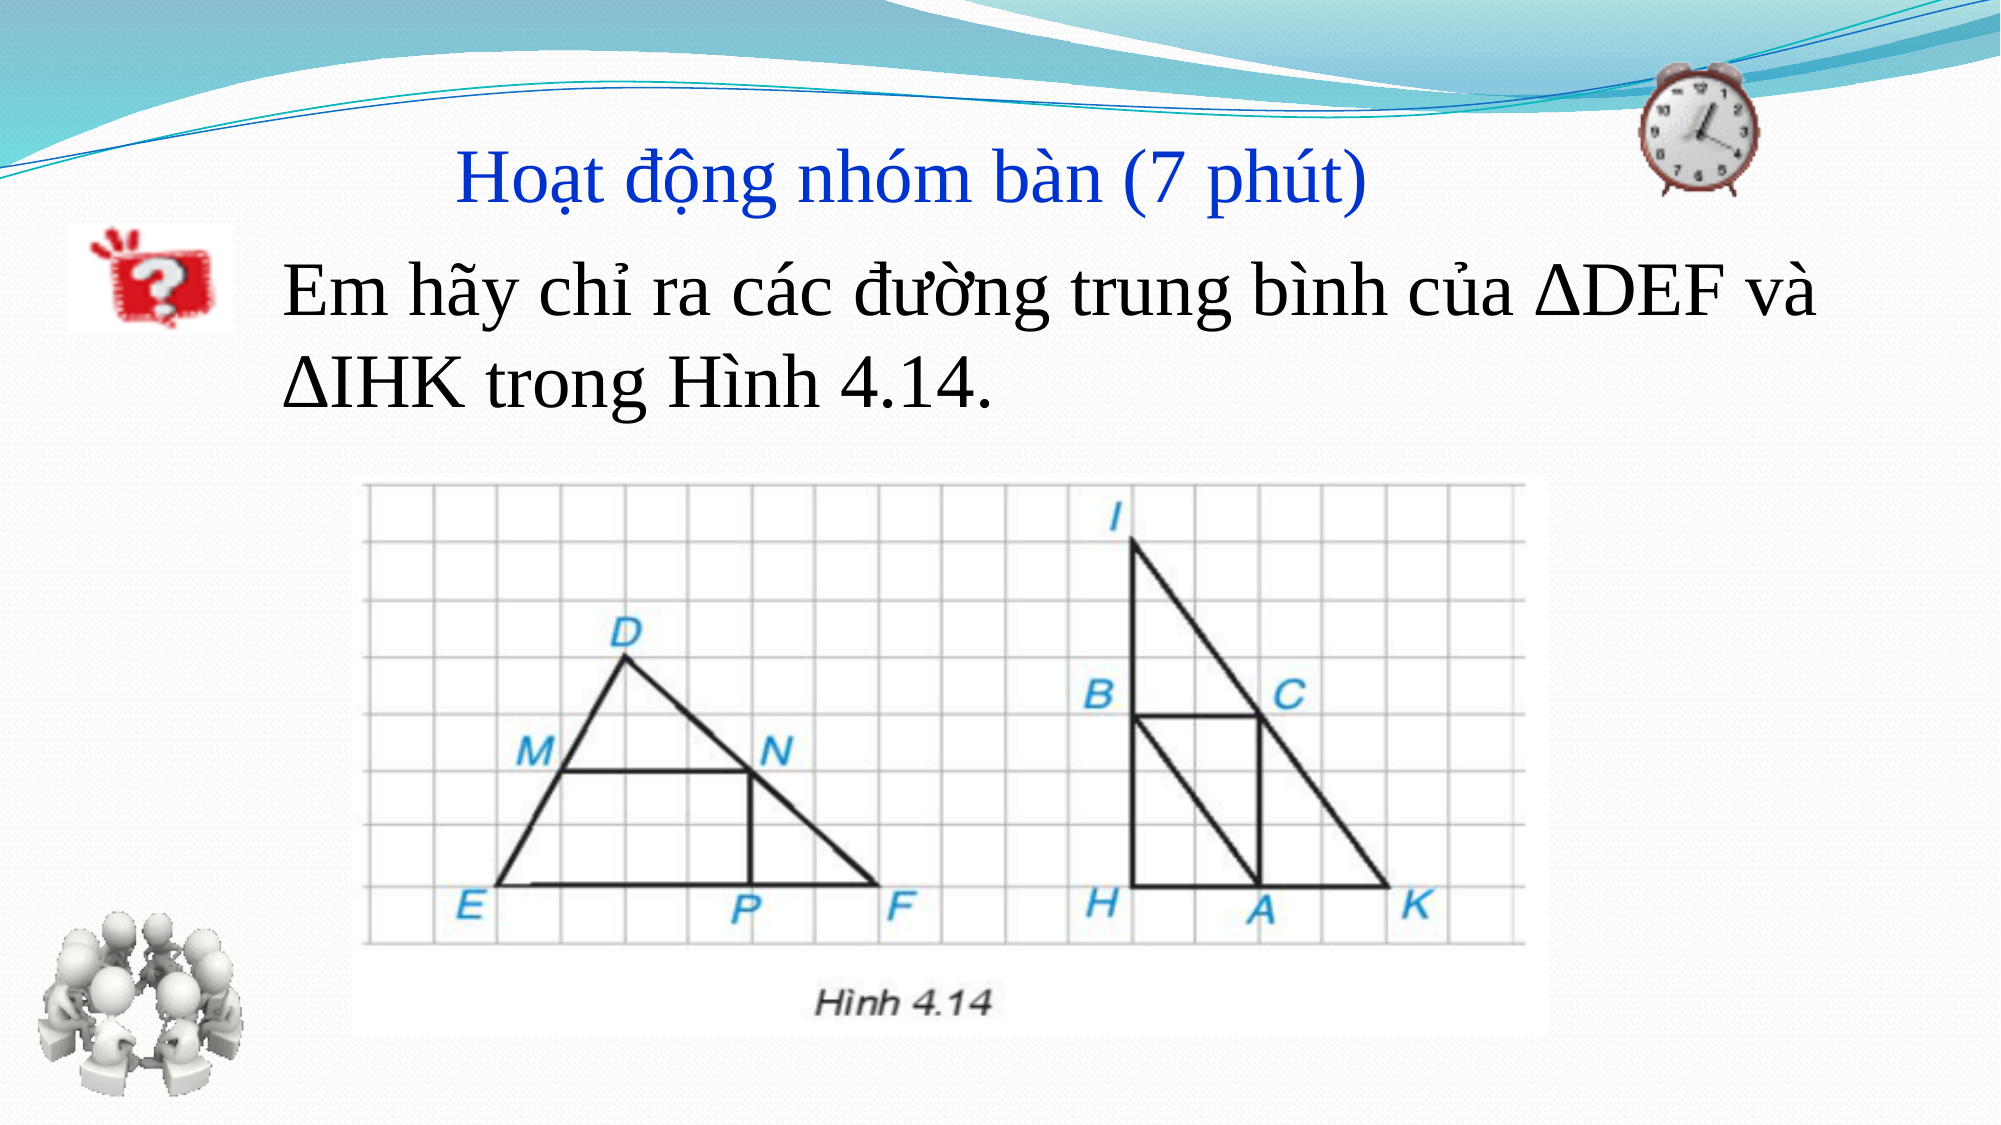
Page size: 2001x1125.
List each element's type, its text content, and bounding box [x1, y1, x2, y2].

text_box Em hãy chỉ ra các đường trung bình của ∆DEF và ∆IHK trong Hình 4.14. [262, 228, 1852, 618]
picture [0, 889, 278, 1125]
picture [67, 222, 234, 336]
picture [1632, 55, 1771, 209]
picture [351, 477, 1549, 1037]
text_box Hoạt động nhóm bàn (7 phút) [435, 115, 1553, 228]
